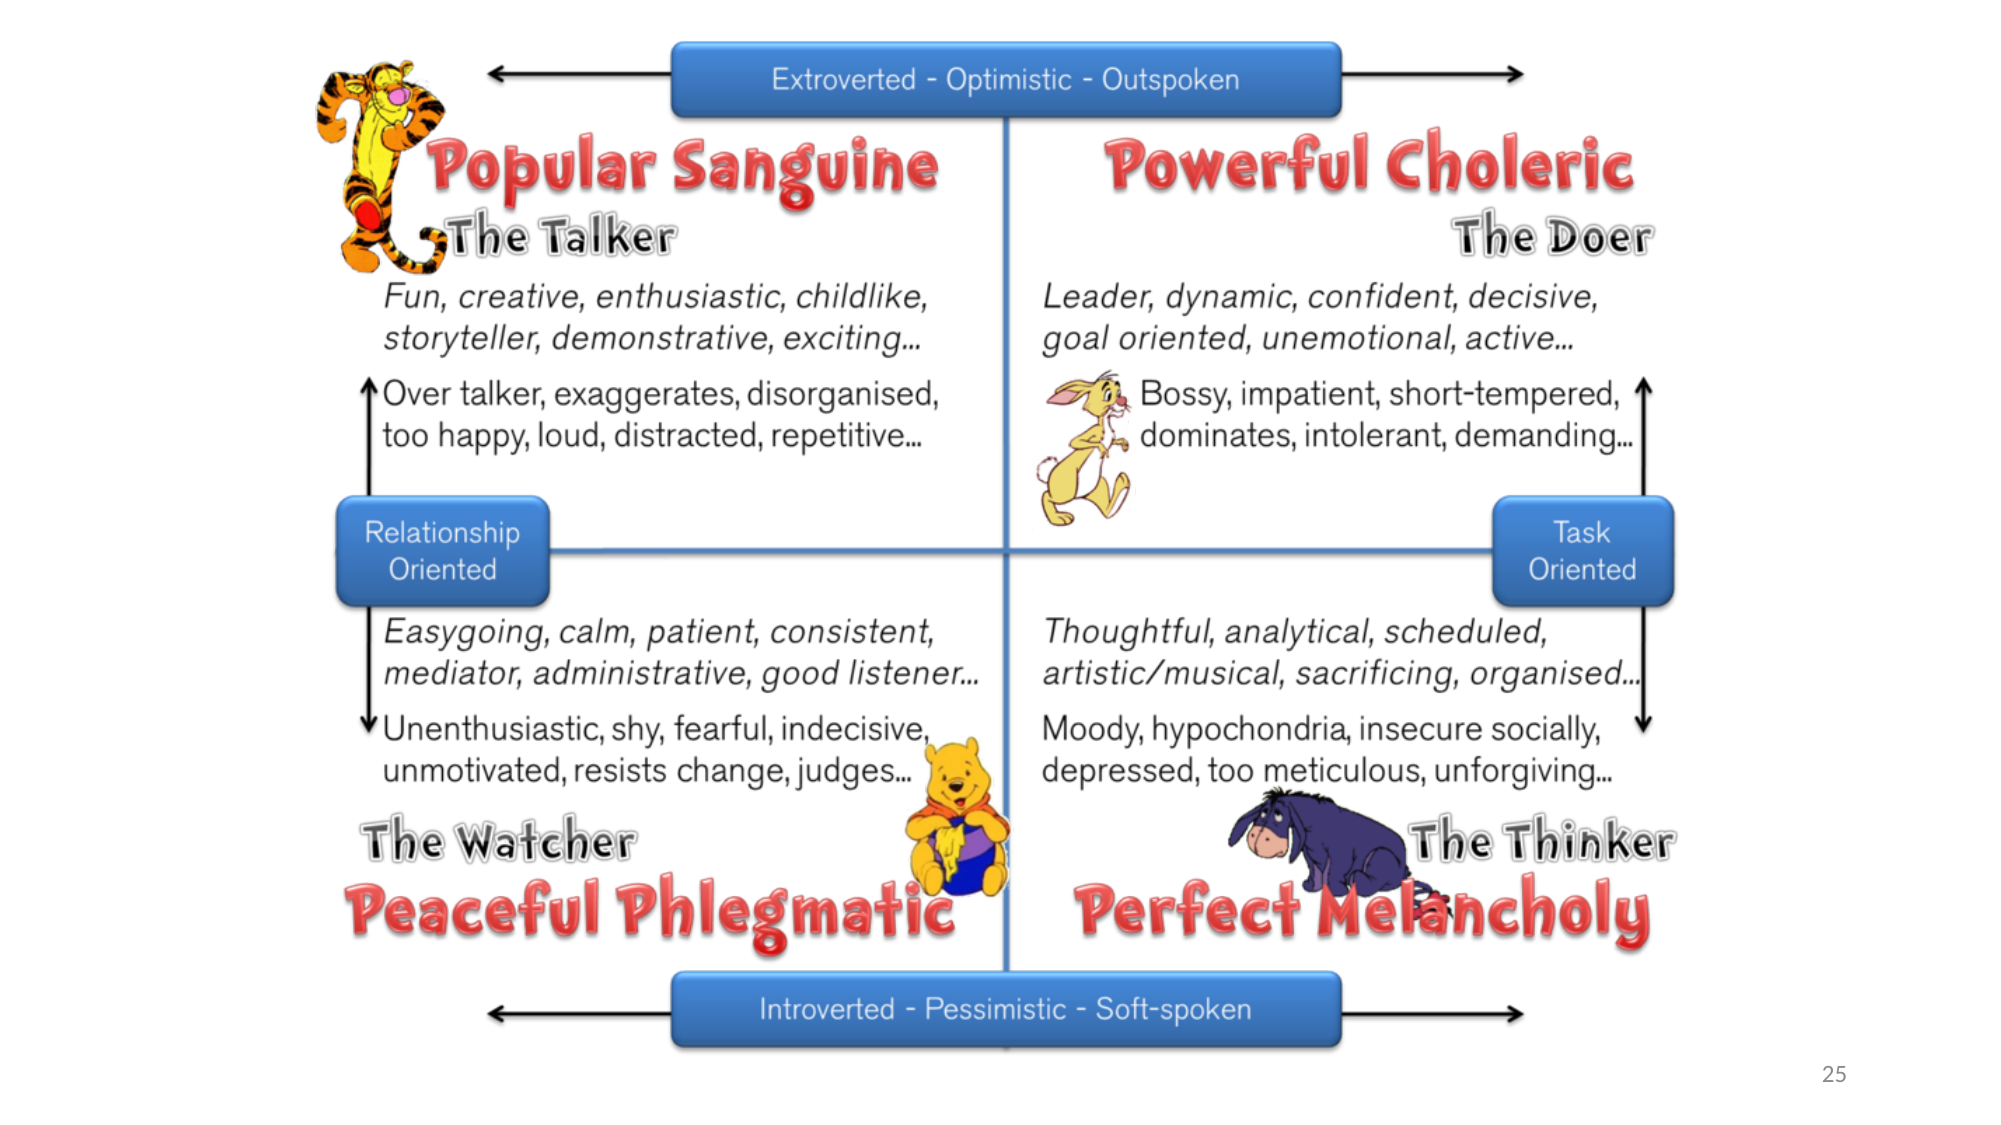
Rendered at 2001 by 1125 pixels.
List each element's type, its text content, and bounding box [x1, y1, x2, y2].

picture [285, 37, 1720, 1059]
slide_number 25 [1412, 1042, 1863, 1103]
